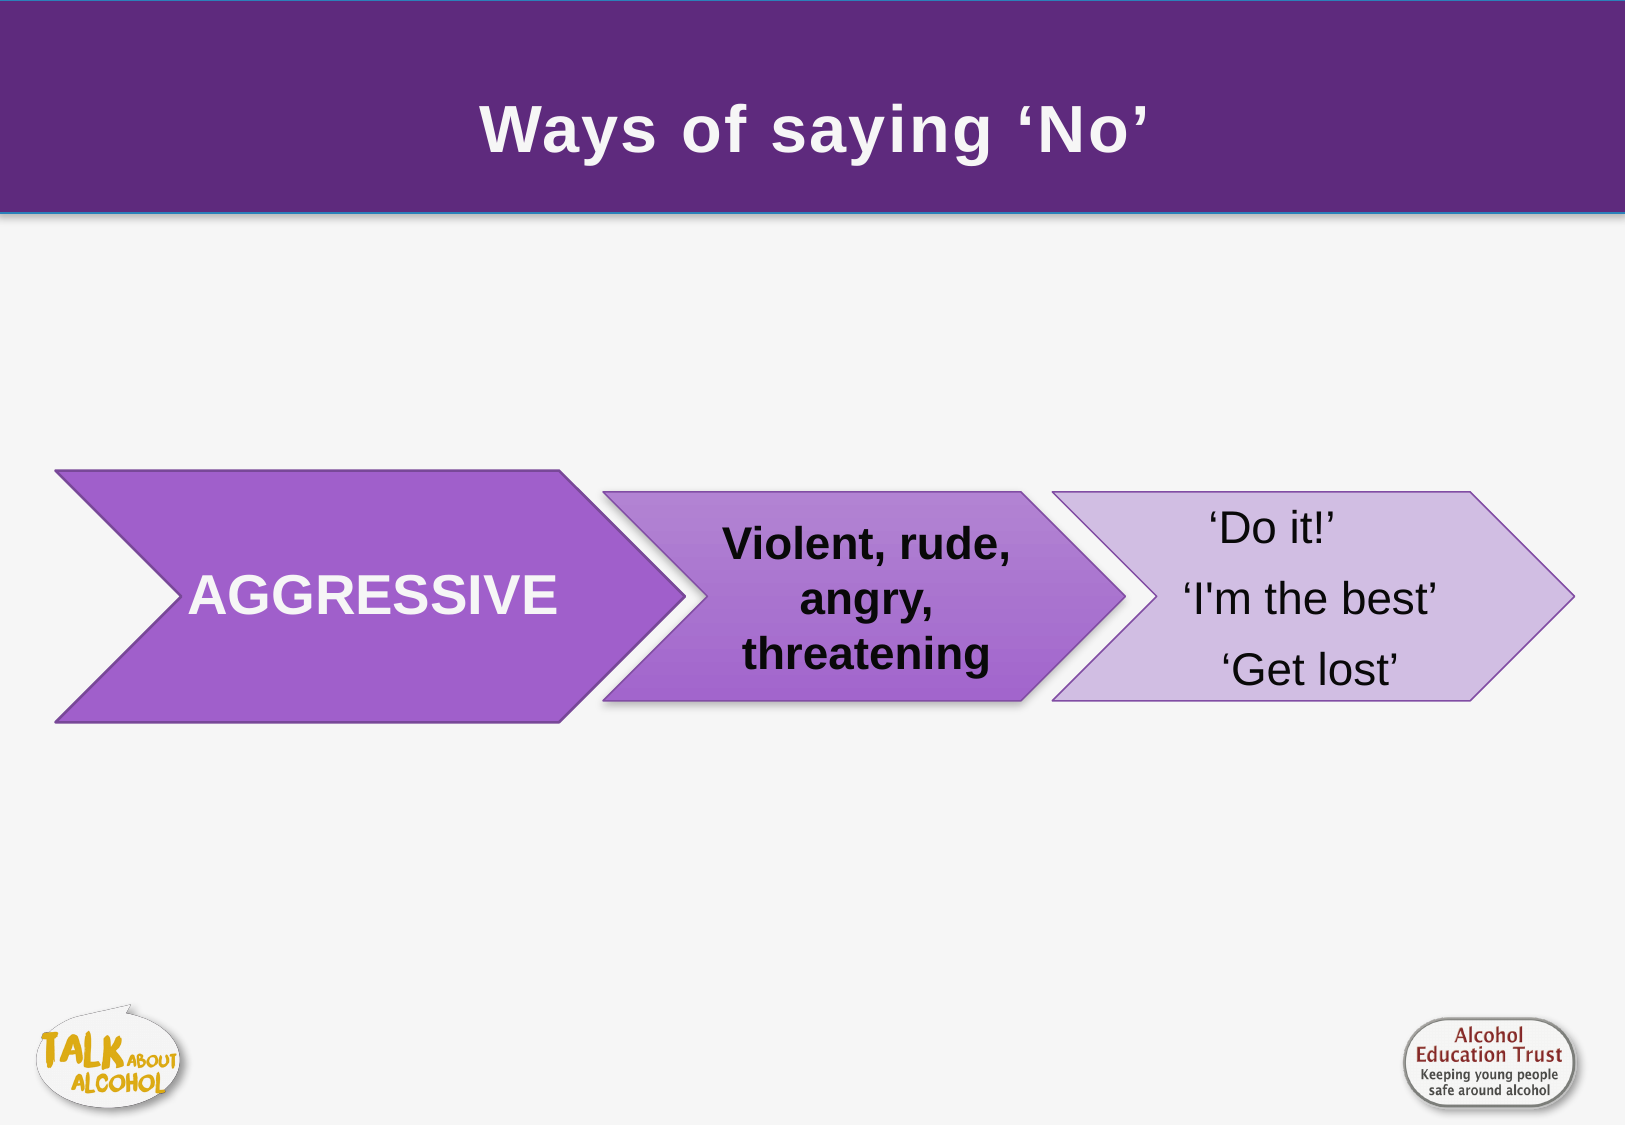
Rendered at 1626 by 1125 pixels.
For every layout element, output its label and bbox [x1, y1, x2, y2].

text_box [0, 0, 1625, 1125]
text_box [54, 206, 1576, 913]
picture [18, 1002, 195, 1115]
picture [1389, 988, 1585, 1115]
